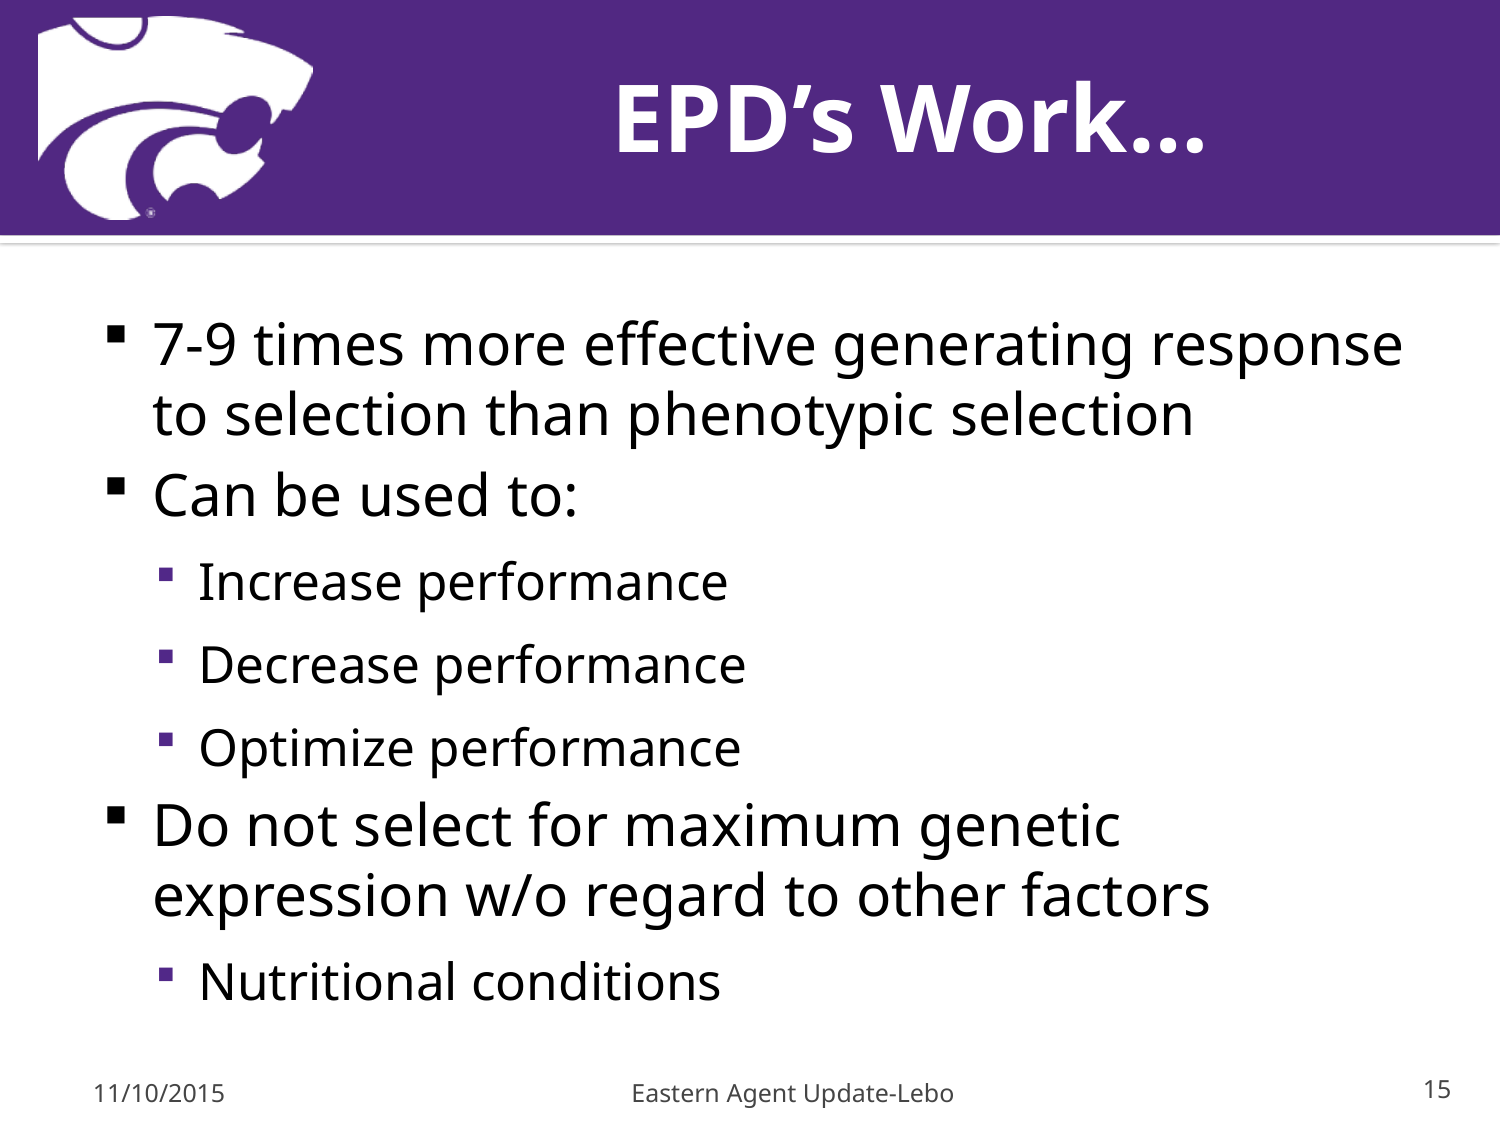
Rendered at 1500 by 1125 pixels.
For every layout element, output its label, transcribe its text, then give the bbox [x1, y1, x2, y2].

footer Eastern Agent Update-Lebo [249, 1062, 1337, 1108]
list 7-9 times more effective generating response to selection than phenotypic selection Can be used to: Increase performance Decrease performance Optimize performance Do not select for maximum genetic expression w/o regard to other factors Nutritional conditions [75, 291, 1425, 1050]
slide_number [75, 1062, 249, 1108]
slide_number 15 [1345, 1062, 1467, 1108]
picture [38, 16, 313, 220]
title EPD’s Work… [337, 12, 1475, 218]
